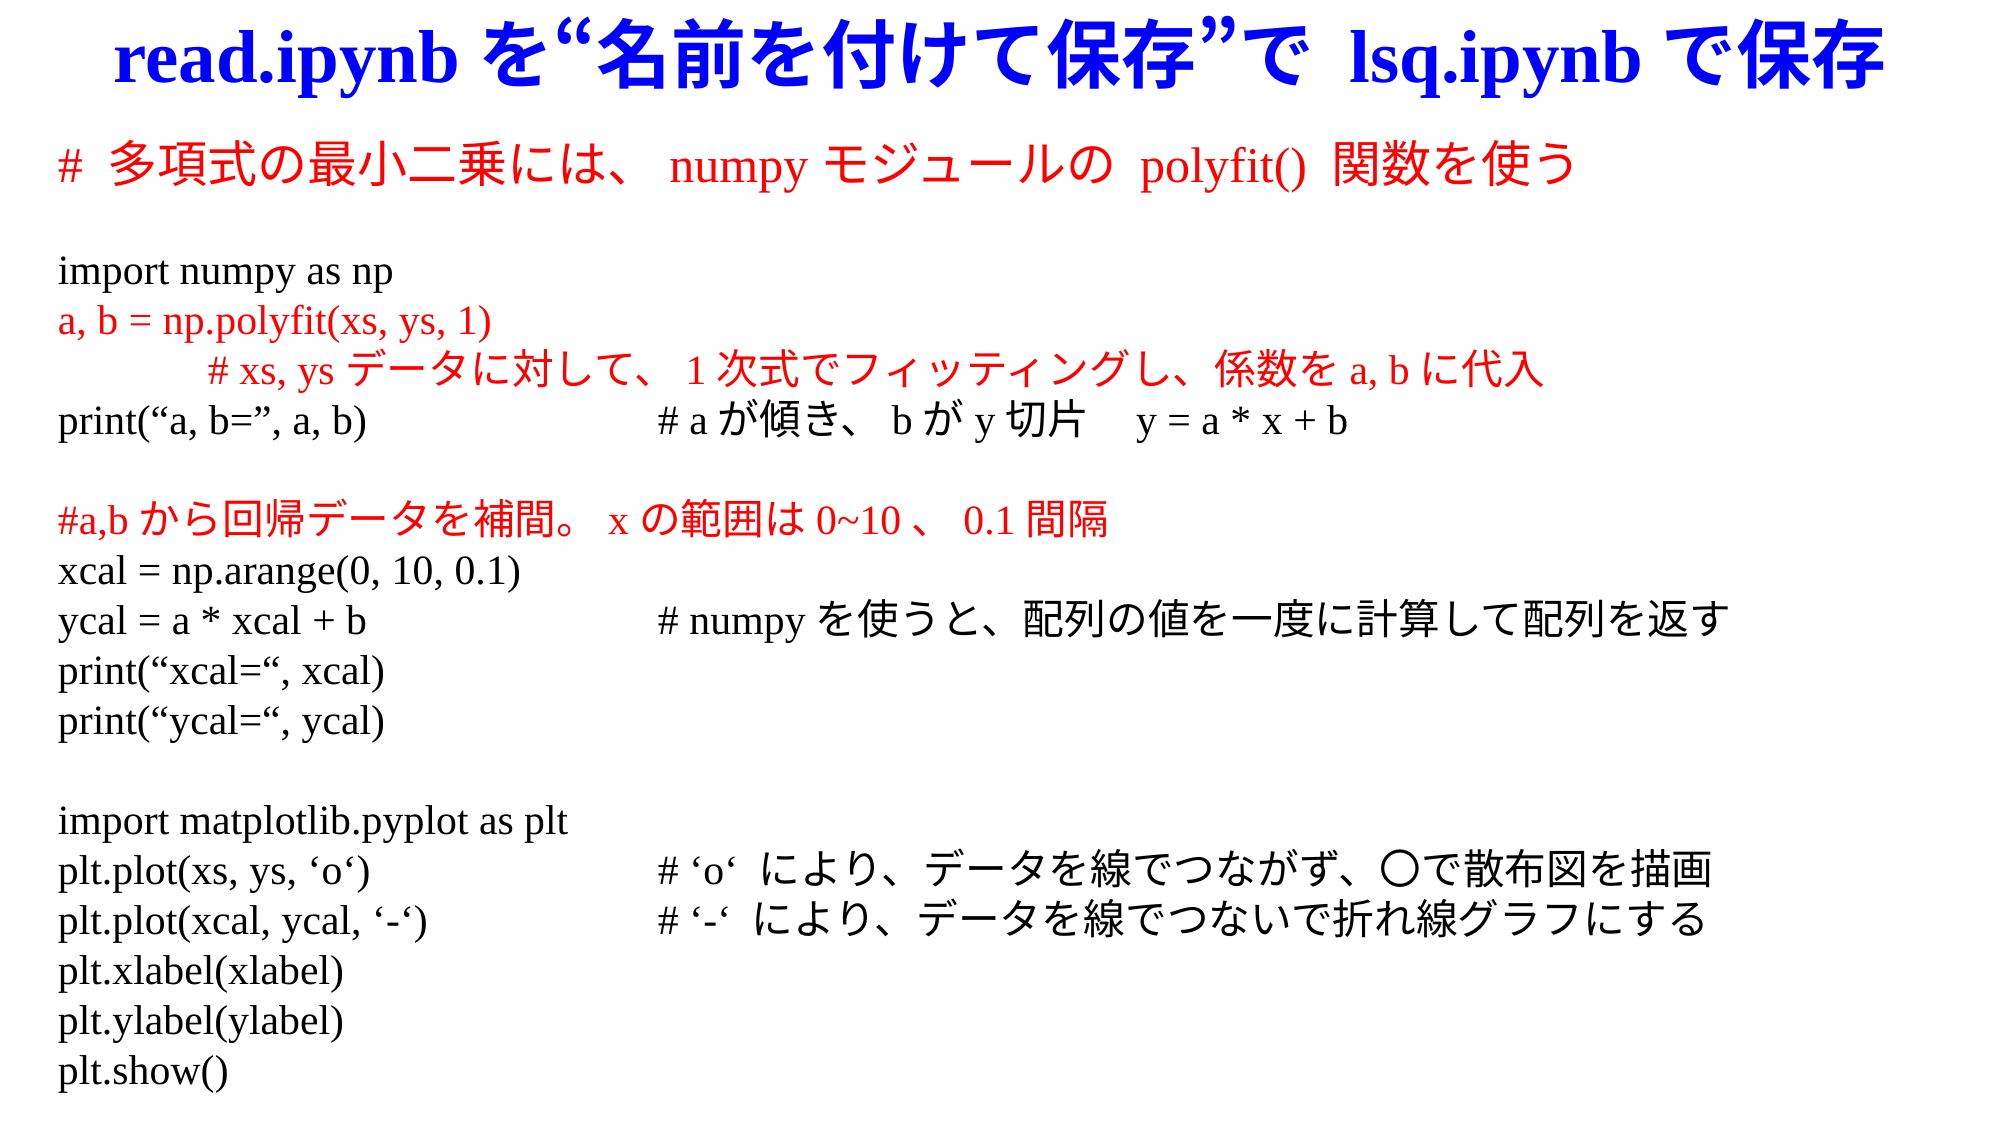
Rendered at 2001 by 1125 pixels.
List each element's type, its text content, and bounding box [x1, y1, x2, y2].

text_box read.ipynbを“名前を付けて保存”で lsq.ipynbで保存 [0, 0, 2000, 105]
text_box # 多項式の最小二乗には、numpyモジュールの polyfit() 関数を使う import numpy as np a, b = np.polyfit(xs, ys, 1) # xs, ysデータに対して、1次式でフィッティングし、係数をa, bに代入 print(“a, b=”, a, b) # aが傾き、bがy切片 y = a * x + b #a,bから回帰データを補間。xの範囲は0~10、0.1間隔 xcal = np.arange(0, 10, 0.1) ycal = a * xcal + b # numpyを使うと、配列の値を一度に計算して配列を返す print(“xcal=“, xcal) print(“ycal=“, ycal) import matplotlib.pyplot as plt plt.plot(xs, ys, ‘o‘) # ‘o‘ により、データを線でつながず、〇で散布図を描画 plt.plot(xcal, ycal, ‘-‘) # ‘-‘ により、データを線でつないで折れ線グラフにする plt.xlabel(xlabel) plt.ylabel(ylabel) plt.show() [43, 125, 1934, 1101]
